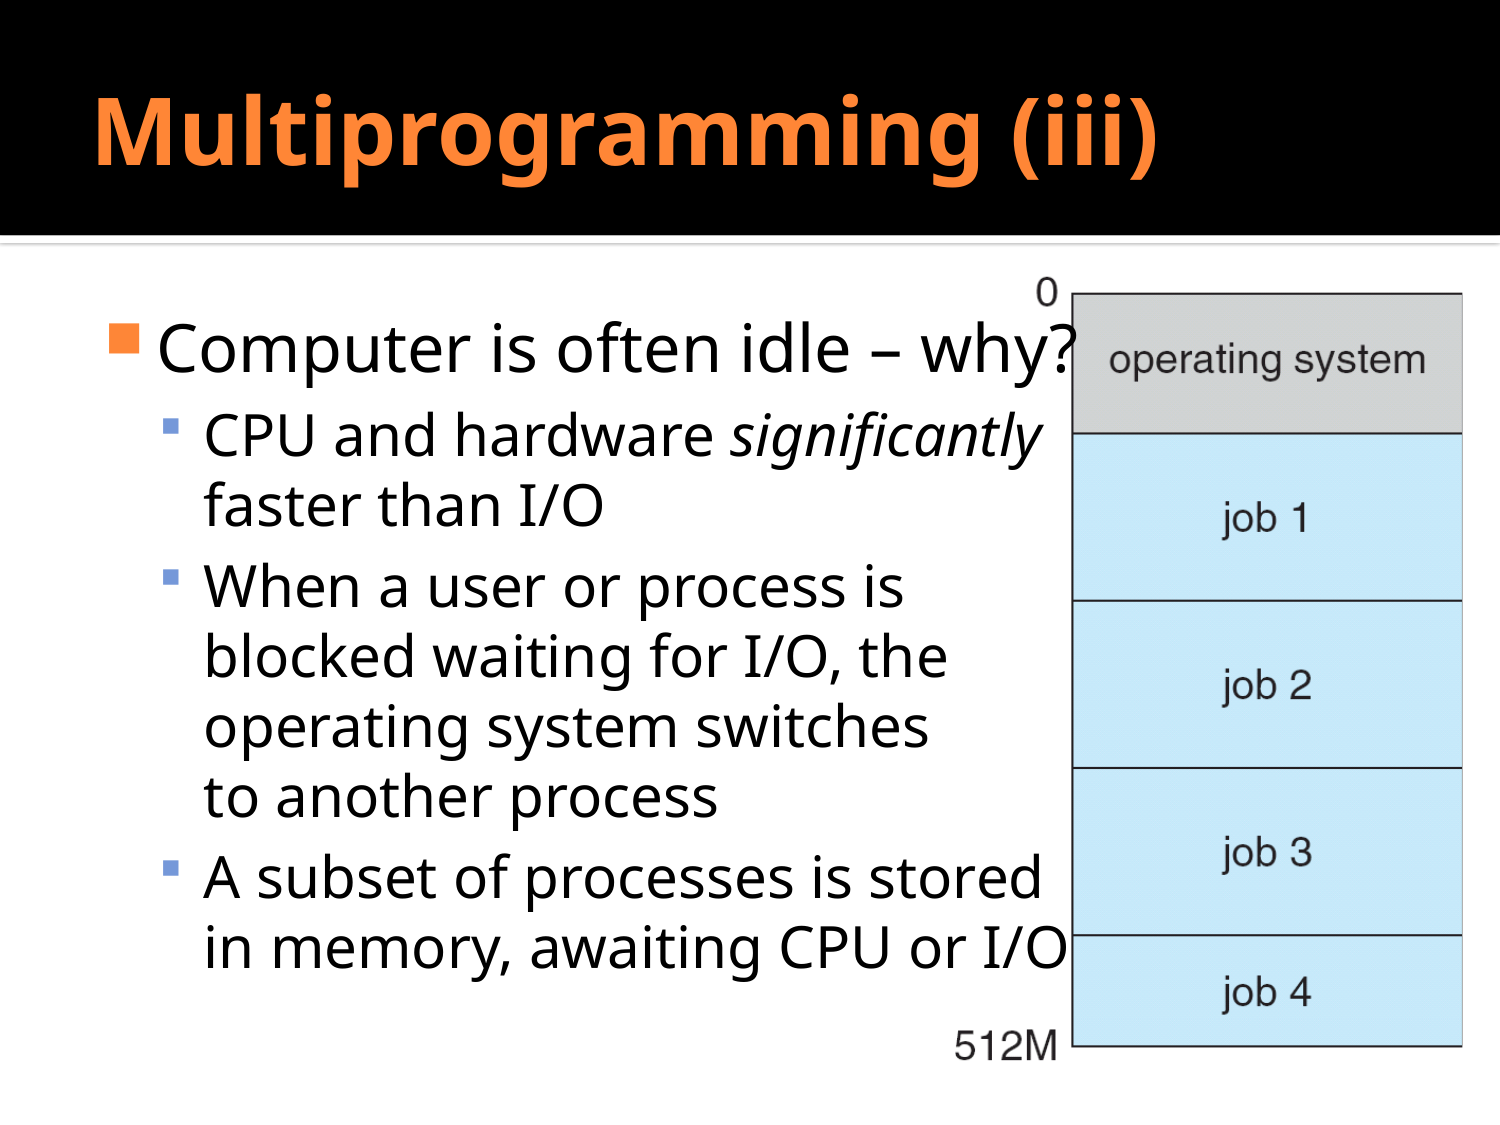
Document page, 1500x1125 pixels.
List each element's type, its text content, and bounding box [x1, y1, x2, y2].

picture [955, 269, 1463, 1063]
title Multiprogramming (iii) [75, 25, 1425, 231]
list Computer is often idle – why? CPU and hardware significantly faster than I/O When a user or process is blocked waiting for I/O, the operating system switches to another process A subset of processes is stored in memory, awaiting CPU or I/O [75, 291, 949, 1050]
